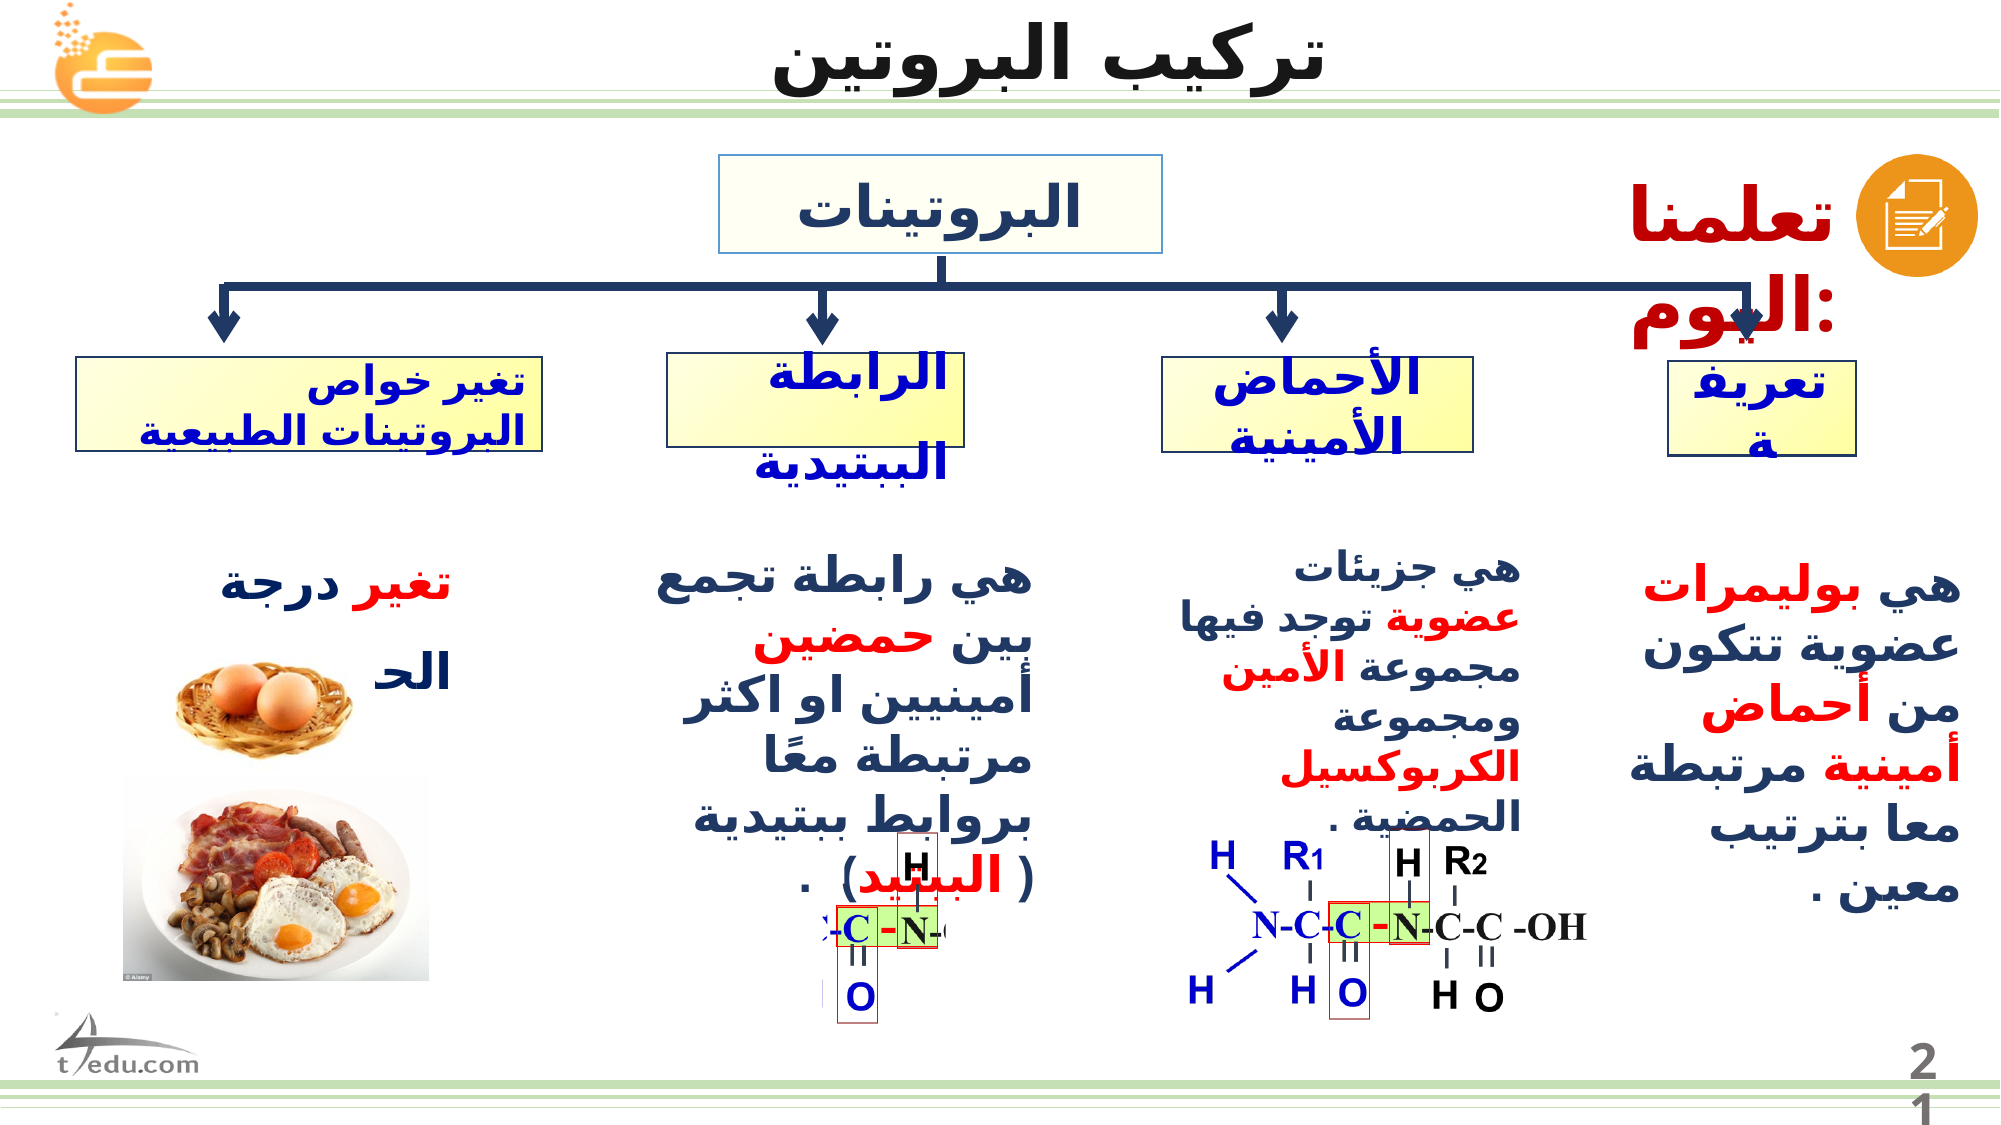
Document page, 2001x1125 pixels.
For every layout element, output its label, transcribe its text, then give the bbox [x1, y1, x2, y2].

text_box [0, 90, 2000, 1108]
picture [44, 1010, 203, 1076]
picture [822, 822, 946, 1039]
picture [48, 2, 153, 114]
picture [1856, 154, 1978, 277]
picture [123, 630, 429, 981]
text_box تركيب البروتين [641, 0, 1458, 90]
picture [1161, 818, 1611, 1044]
